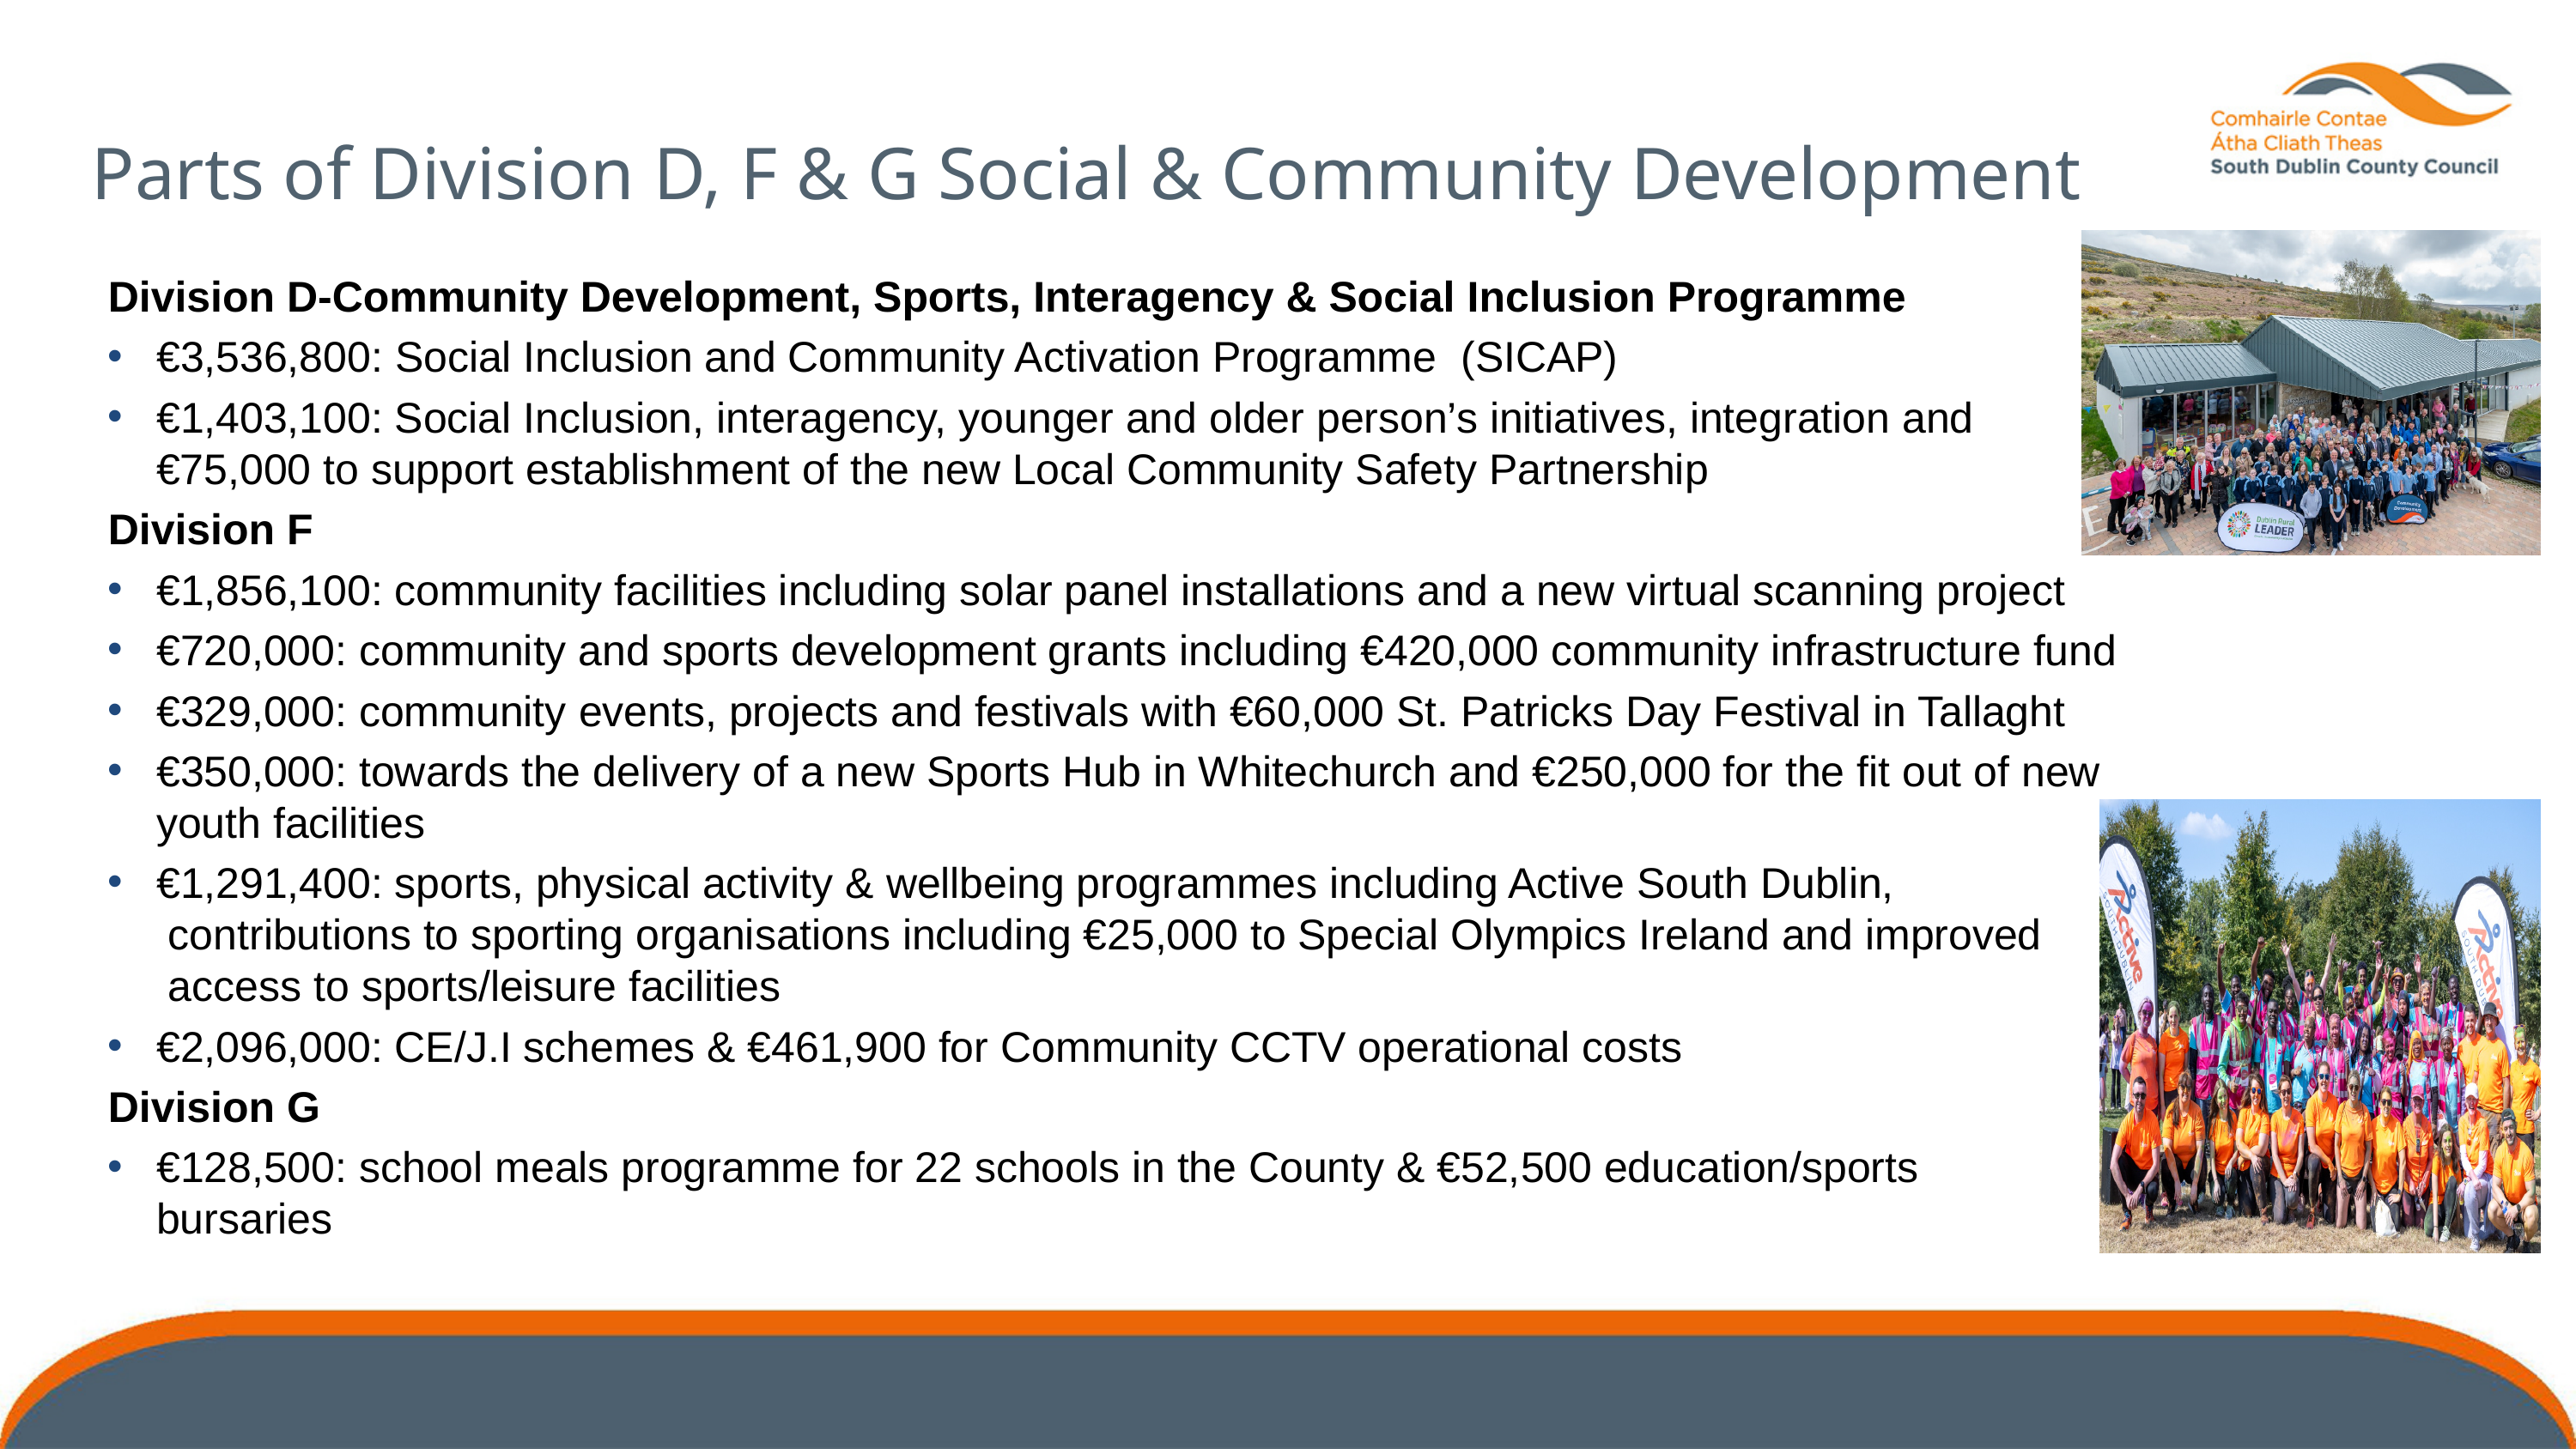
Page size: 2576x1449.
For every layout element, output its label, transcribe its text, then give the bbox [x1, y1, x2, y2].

text_box [0, 0, 2576, 1449]
picture [2099, 798, 2541, 1253]
text_box Parts of Division D, F & G Social & Community Development [91, 41, 2334, 214]
text_box Division D-Community Development, Sports, Interagency & Social Inclusion Programme €3,536,800: Social Inclusion and Community Activation Programme (SICAP) €1,403,100: Social Inclusion, interagency, younger and older person’s initiatives, integration and €75,000 to support establishment of the new Local Community Safety Partnership Division F €1,856,100: community facilities including solar panel installations and a new virtual scanning project €720,000: community and sports development grants including €420,000 community infrastructure fund €329,000: community events, projects and festivals with €60,000 St. Patricks Day Festival in Tallaght €350,000: towards the delivery of a new Sports Hub in Whitechurch and €250,000 for the fit out of new youth facilities €1,291,400: sports, physical activity & wellbeing programmes including Active South Dublin, contributions to sporting organisations including €25,000 to Special Olympics Ireland and improved access to sports/leisure facilities €2,096,000: CE/J.I schemes & €461,900 for Community CCTV operational costs Division G €128,500: school meals programme for 22 schools in the County & €52,500 education/sports bursaries [95, 263, 2232, 1282]
picture [2081, 229, 2541, 555]
